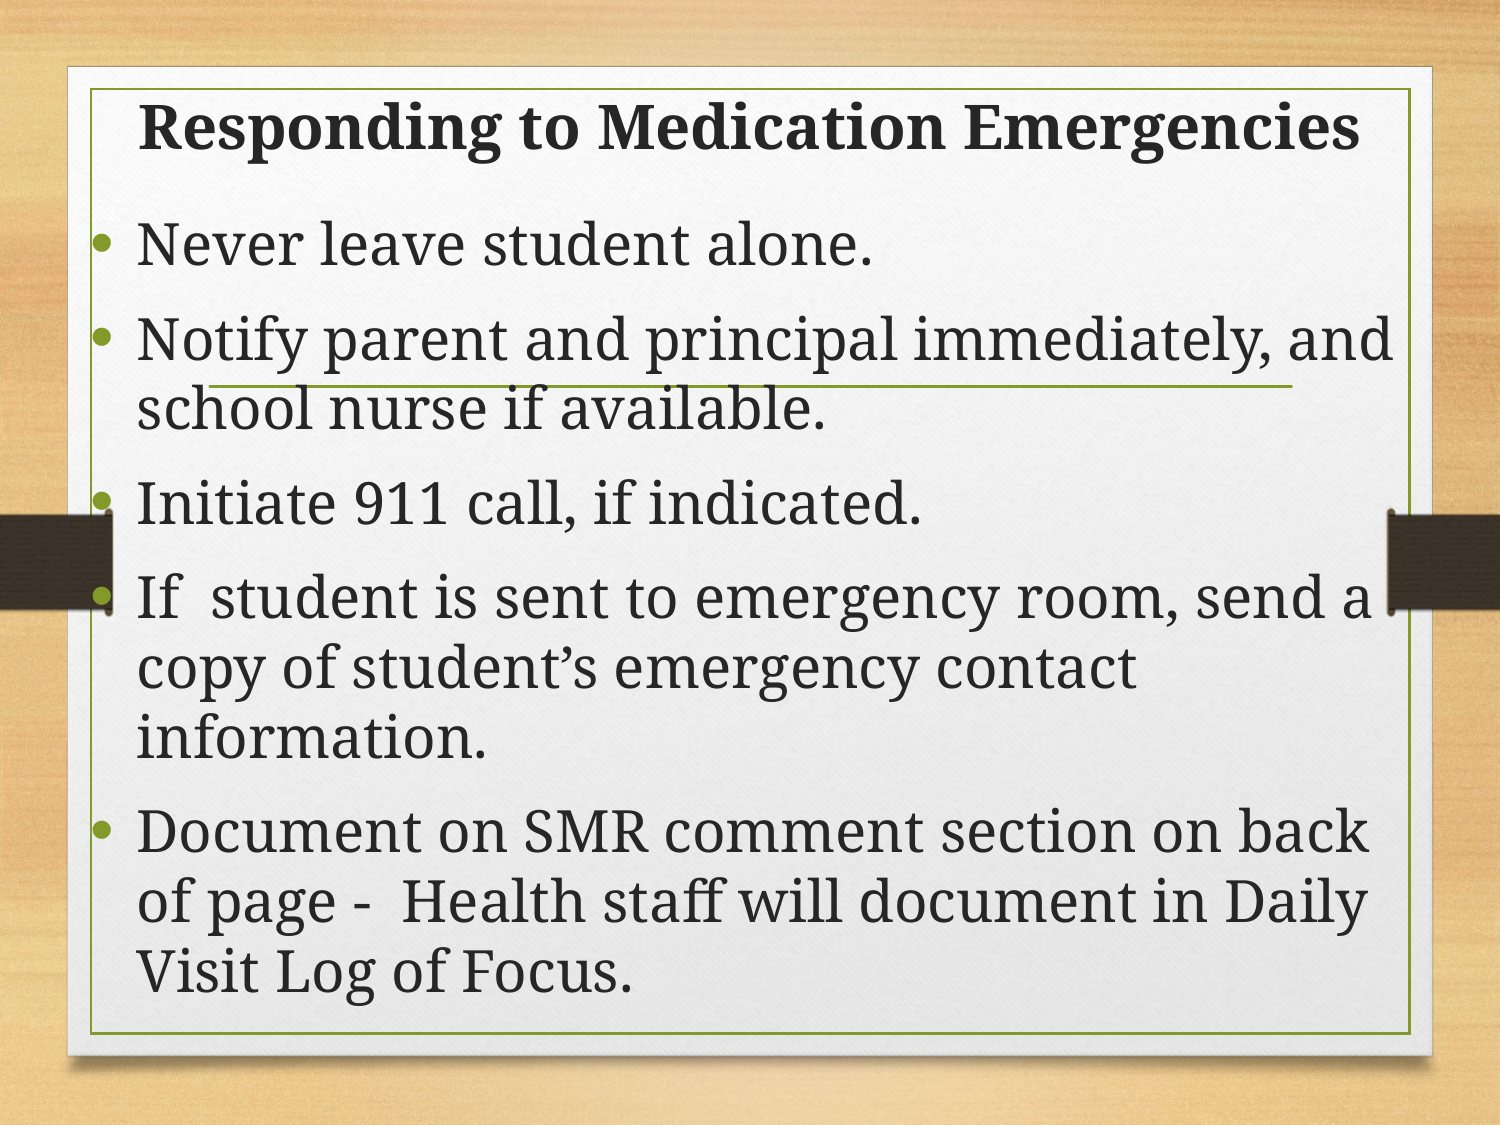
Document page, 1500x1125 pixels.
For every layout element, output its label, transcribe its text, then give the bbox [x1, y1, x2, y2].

list Never leave student alone. Notify parent and principal immediately, and school nurse if available. Initiate 911 call, if indicated. If student is sent to emergency room, send a copy of student’s emergency contact information. Document on SMR comment section on back of page - Health staff will document in Daily Visit Log of Focus. [75, 200, 1425, 1063]
picture [0, 0, 1500, 1125]
title Responding to Medication Emergencies [75, 49, 1425, 200]
